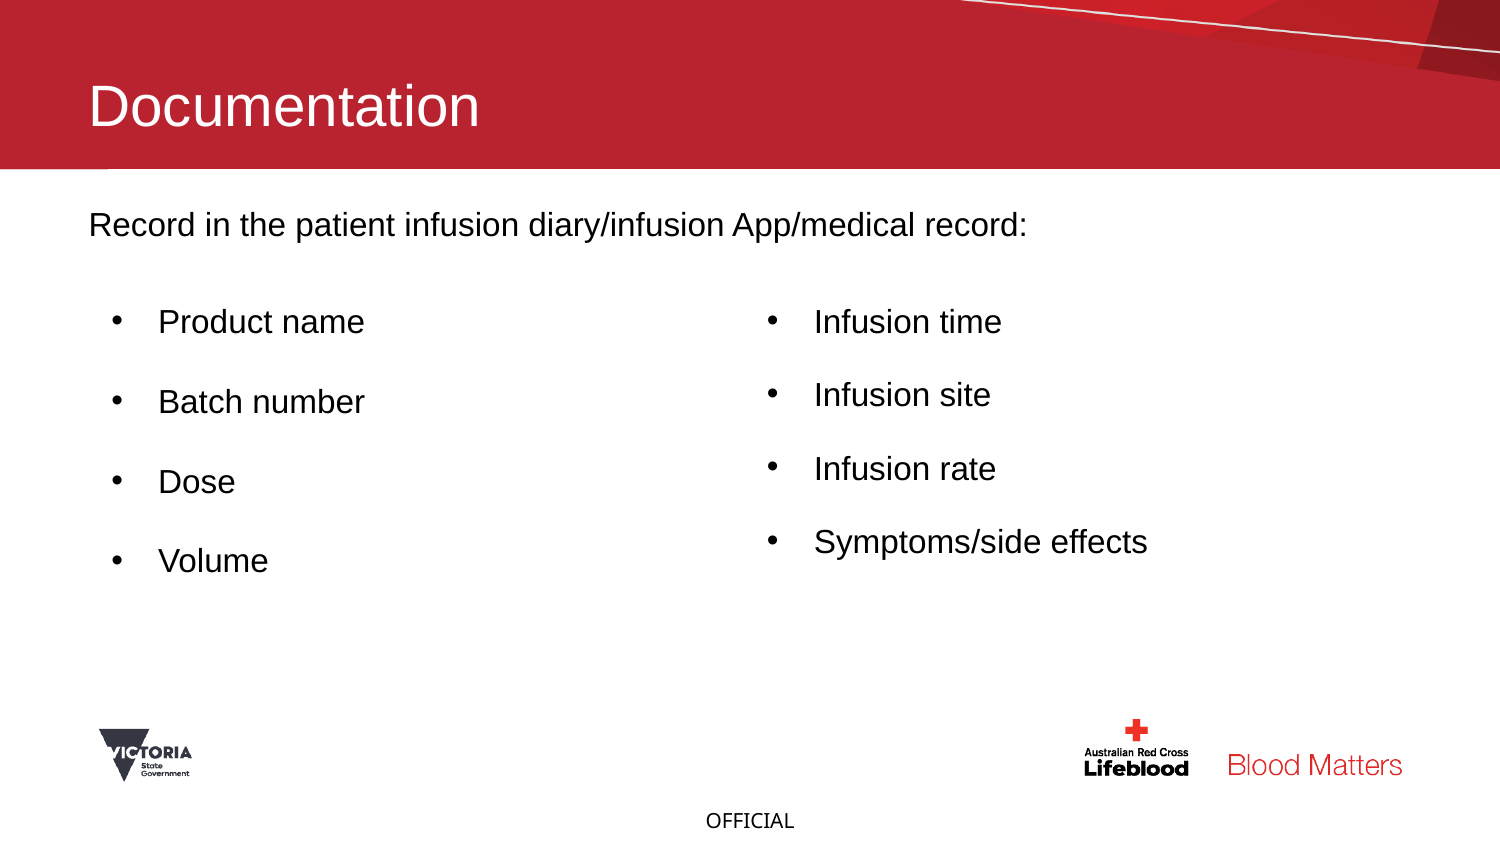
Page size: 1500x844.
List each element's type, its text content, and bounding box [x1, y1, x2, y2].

picture [0, 0, 1500, 844]
text_box Product name Batch number Dose Volume [96, 292, 381, 587]
text_box Infusion time Infusion site Infusion rate Symptoms/side effects [752, 292, 1164, 568]
title Documentation [88, 33, 1270, 166]
list Record in the patient infusion diary/infusion App/medical record: [88, 199, 1441, 702]
